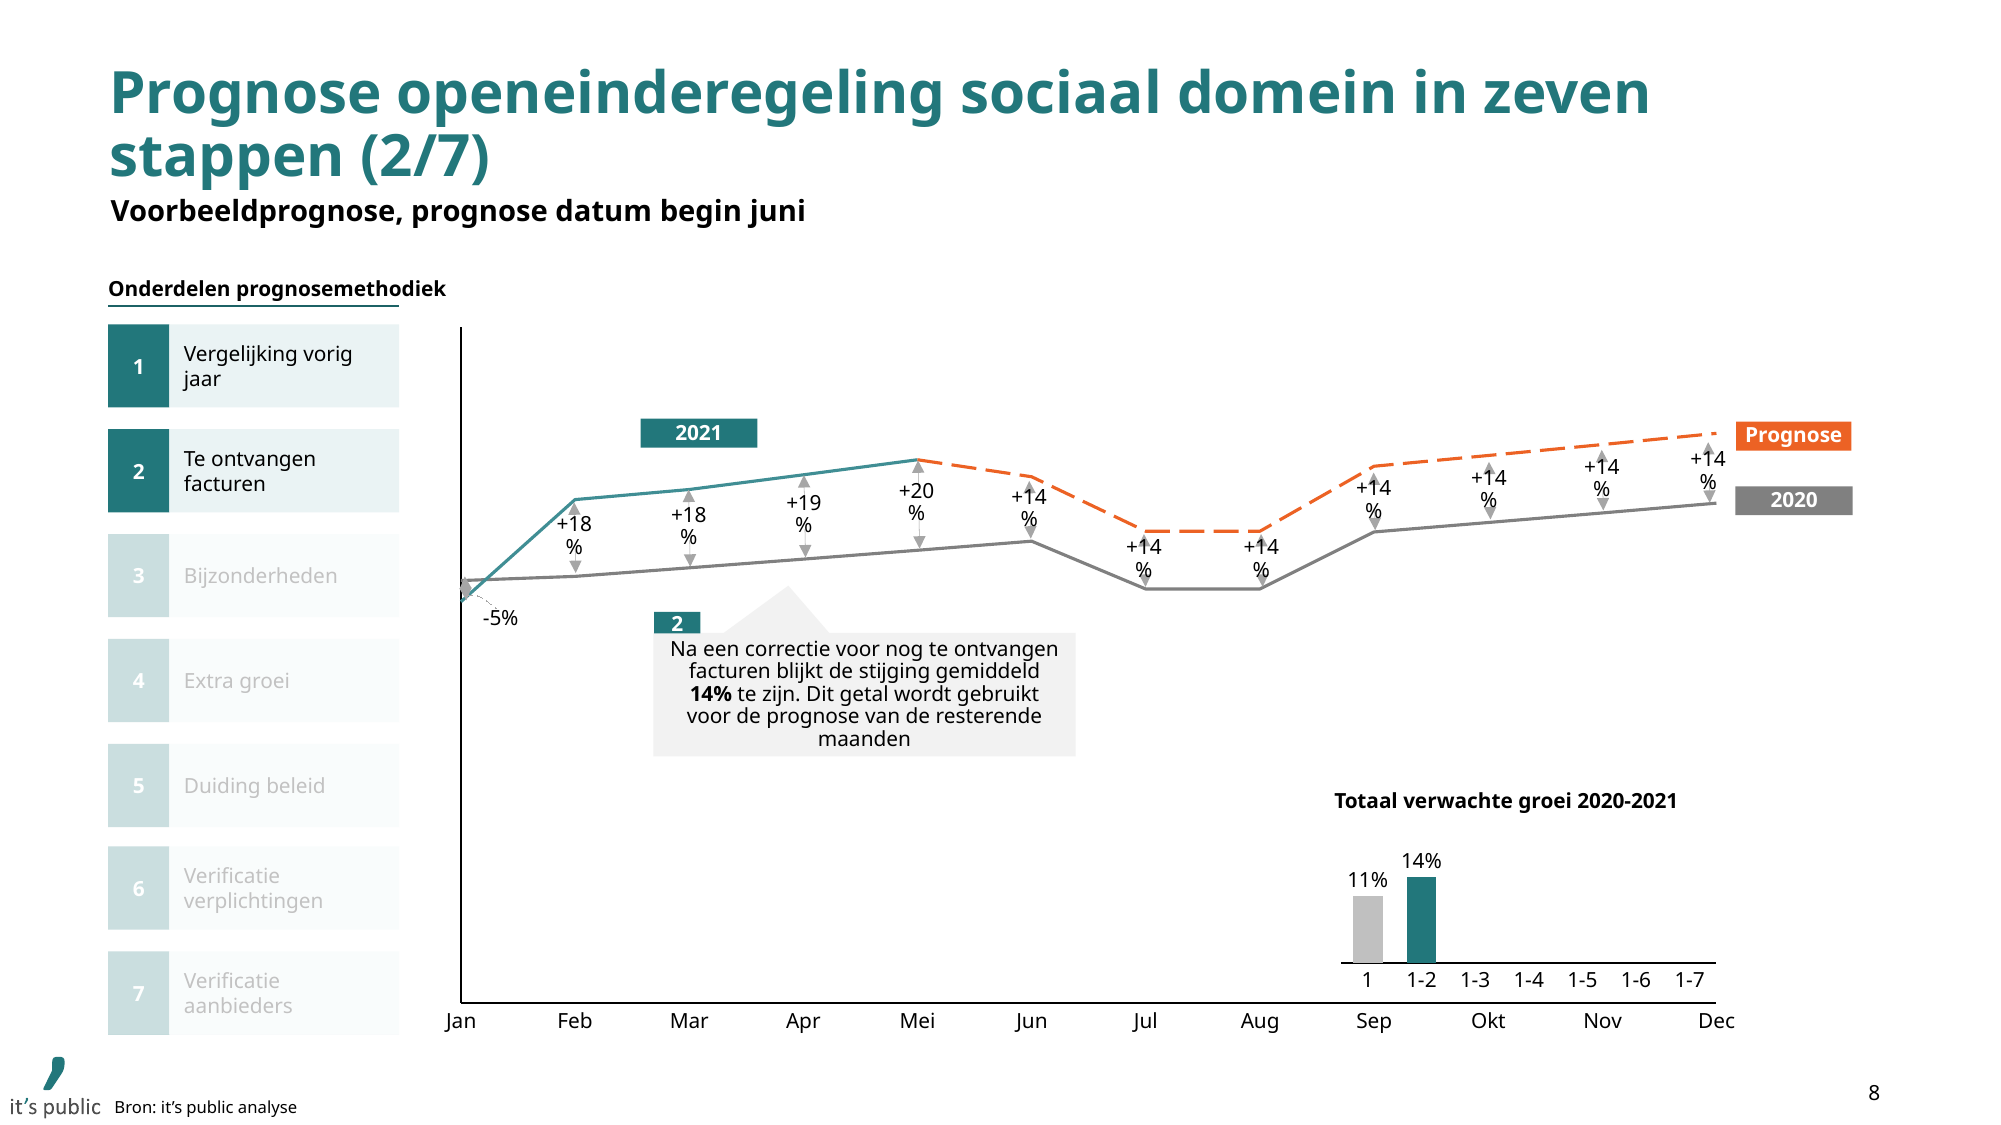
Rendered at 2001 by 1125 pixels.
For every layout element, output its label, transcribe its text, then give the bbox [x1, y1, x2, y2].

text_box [1349, 472, 1399, 531]
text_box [108, 263, 400, 314]
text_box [779, 475, 829, 558]
text_box [108, 523, 413, 1035]
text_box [1004, 480, 1054, 539]
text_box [108, 638, 400, 723]
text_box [1577, 449, 1627, 511]
chart [447, 313, 1731, 1017]
list Voorbeeldprognose, prognose datum begin juni [109, 196, 1893, 262]
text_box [108, 534, 400, 618]
text_box Jun [1016, 1017, 1048, 1033]
text_box Bron: it’s public analyse [108, 1097, 1892, 1118]
text_box Te ontvangen facturen [169, 429, 400, 513]
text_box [1464, 461, 1514, 520]
text_box Jan [445, 1010, 477, 1033]
title Prognose openeinderegeling sociaal domein in zeven stappen (2/7) [109, 43, 1892, 196]
slide_number 8 [1724, 1080, 1892, 1097]
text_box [890, 460, 943, 549]
text_box 2020 [1735, 486, 1853, 516]
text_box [664, 489, 713, 567]
text_box 2 [108, 429, 169, 513]
text_box Okt [1471, 1017, 1506, 1033]
text_box Sep [1356, 1017, 1392, 1033]
text_box Dec [1698, 1010, 1735, 1033]
text_box 1 [108, 324, 169, 408]
text_box Mar [671, 1017, 708, 1033]
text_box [1683, 442, 1733, 503]
text_box Aug [1241, 1017, 1279, 1033]
text_box Mei [900, 1017, 935, 1033]
text_box Jul [1133, 1017, 1159, 1033]
text_box Prognose [1736, 421, 1852, 451]
text_box Nov [1583, 1017, 1622, 1033]
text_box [1236, 534, 1286, 588]
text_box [169, 870, 332, 889]
text_box Feb [558, 1017, 593, 1033]
text_box Vergelijking vorig jaar [169, 324, 400, 408]
text_box Apr [786, 1017, 820, 1033]
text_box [1119, 534, 1169, 588]
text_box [549, 502, 599, 574]
